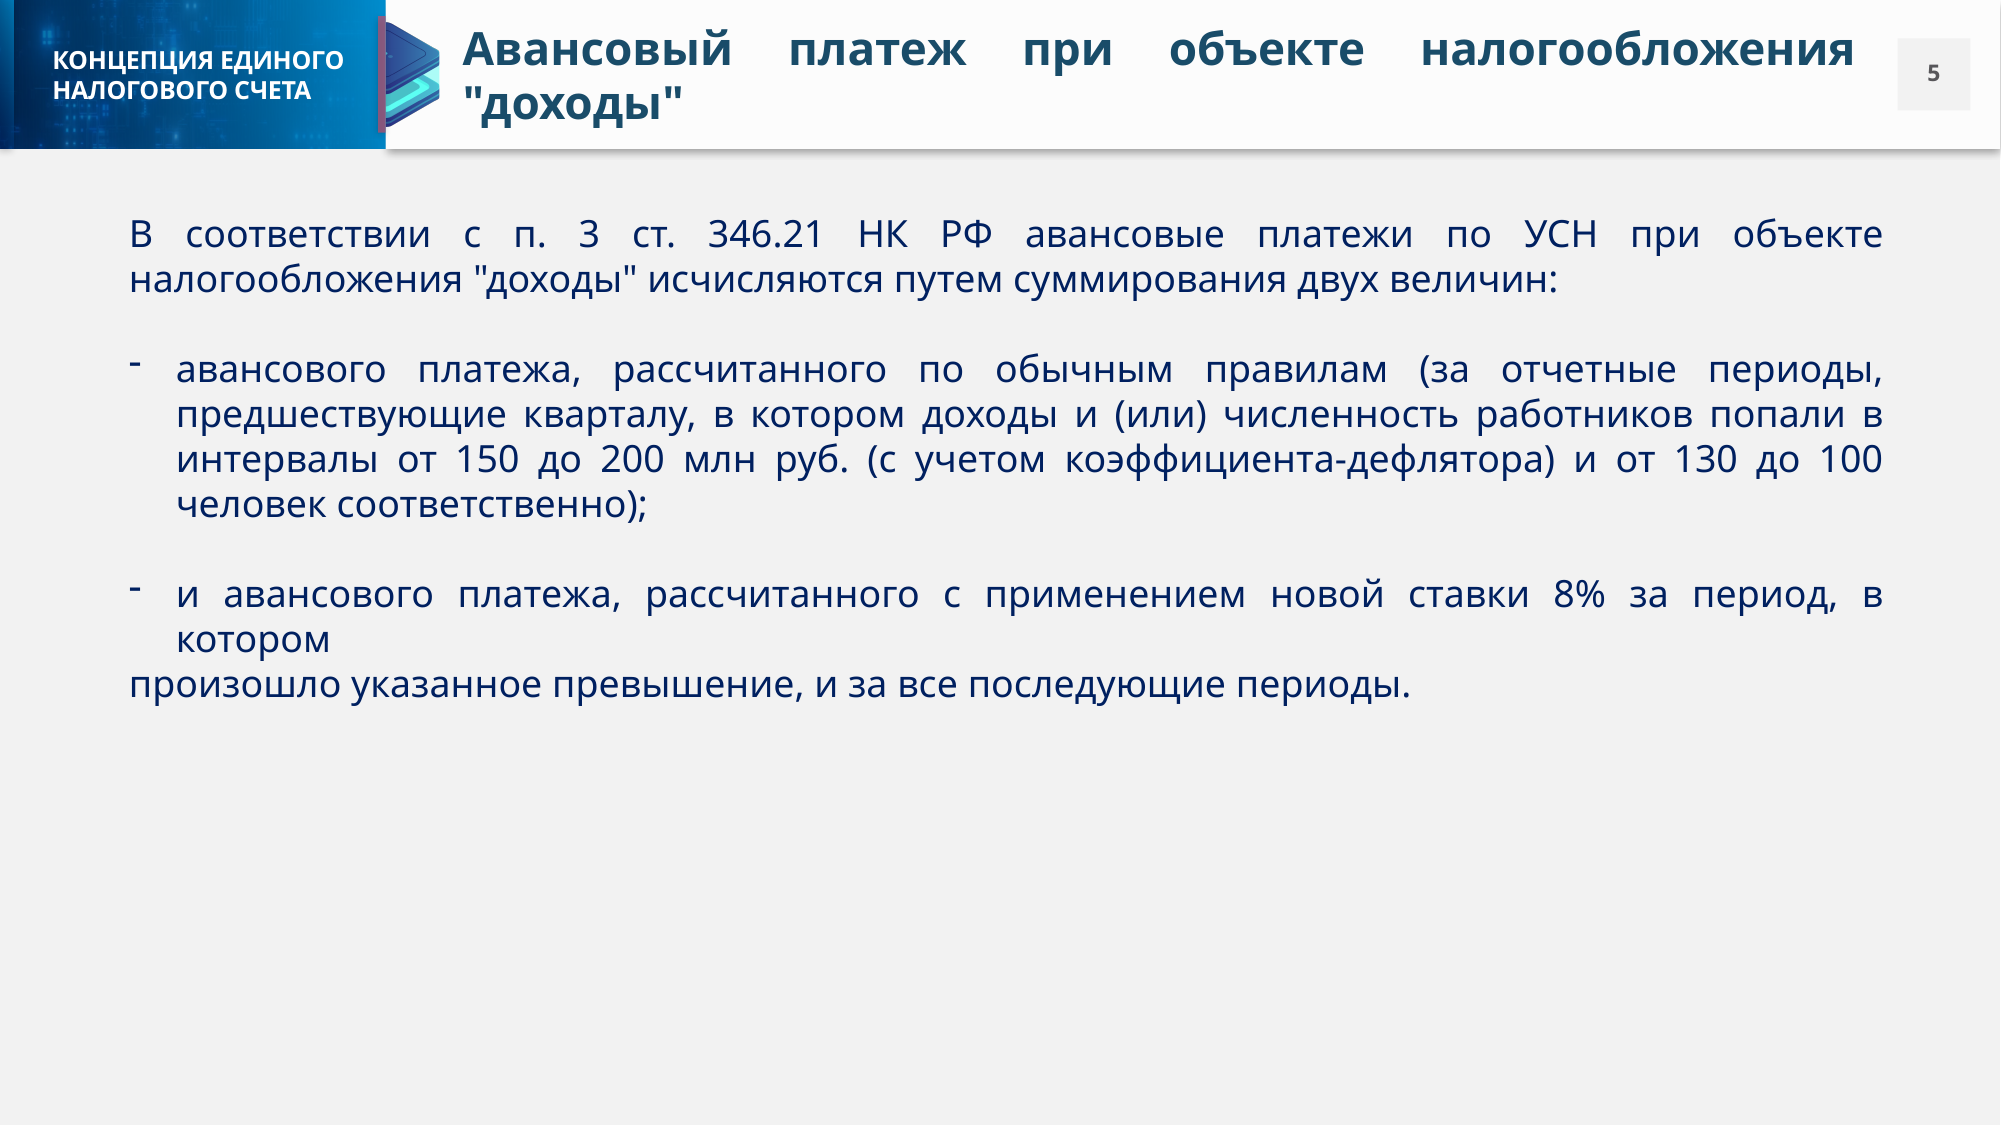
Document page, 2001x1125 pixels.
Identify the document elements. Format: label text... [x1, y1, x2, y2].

picture [386, 22, 440, 127]
picture [305, 74, 310, 91]
picture [289, 52, 295, 64]
picture [0, 0, 323, 149]
text_box В соответствии с п. 3 ст. 346.21 НК РФ авансовые платежи по УСН при объекте налогообложения "доходы" исчисляются путем суммирования двух величин: авансового платежа, рассчитанного по обычным правилам (за отчетные периоды, предшествующие кварталу, в котором доходы и (или) численность работников попали в интервалы от 150 до 200 млн руб. (с учетом коэффициента-дефлятора) и от 130 до 100 человек соответственно); и авансового платежа, рассчитанного с применением новой ставки 8% за период, в котором произошло указанное превышение, и за все последующие периоды. [114, 202, 1900, 757]
text_box Авансовый платеж при объекте налогообложения "доходы" [462, 0, 1857, 149]
